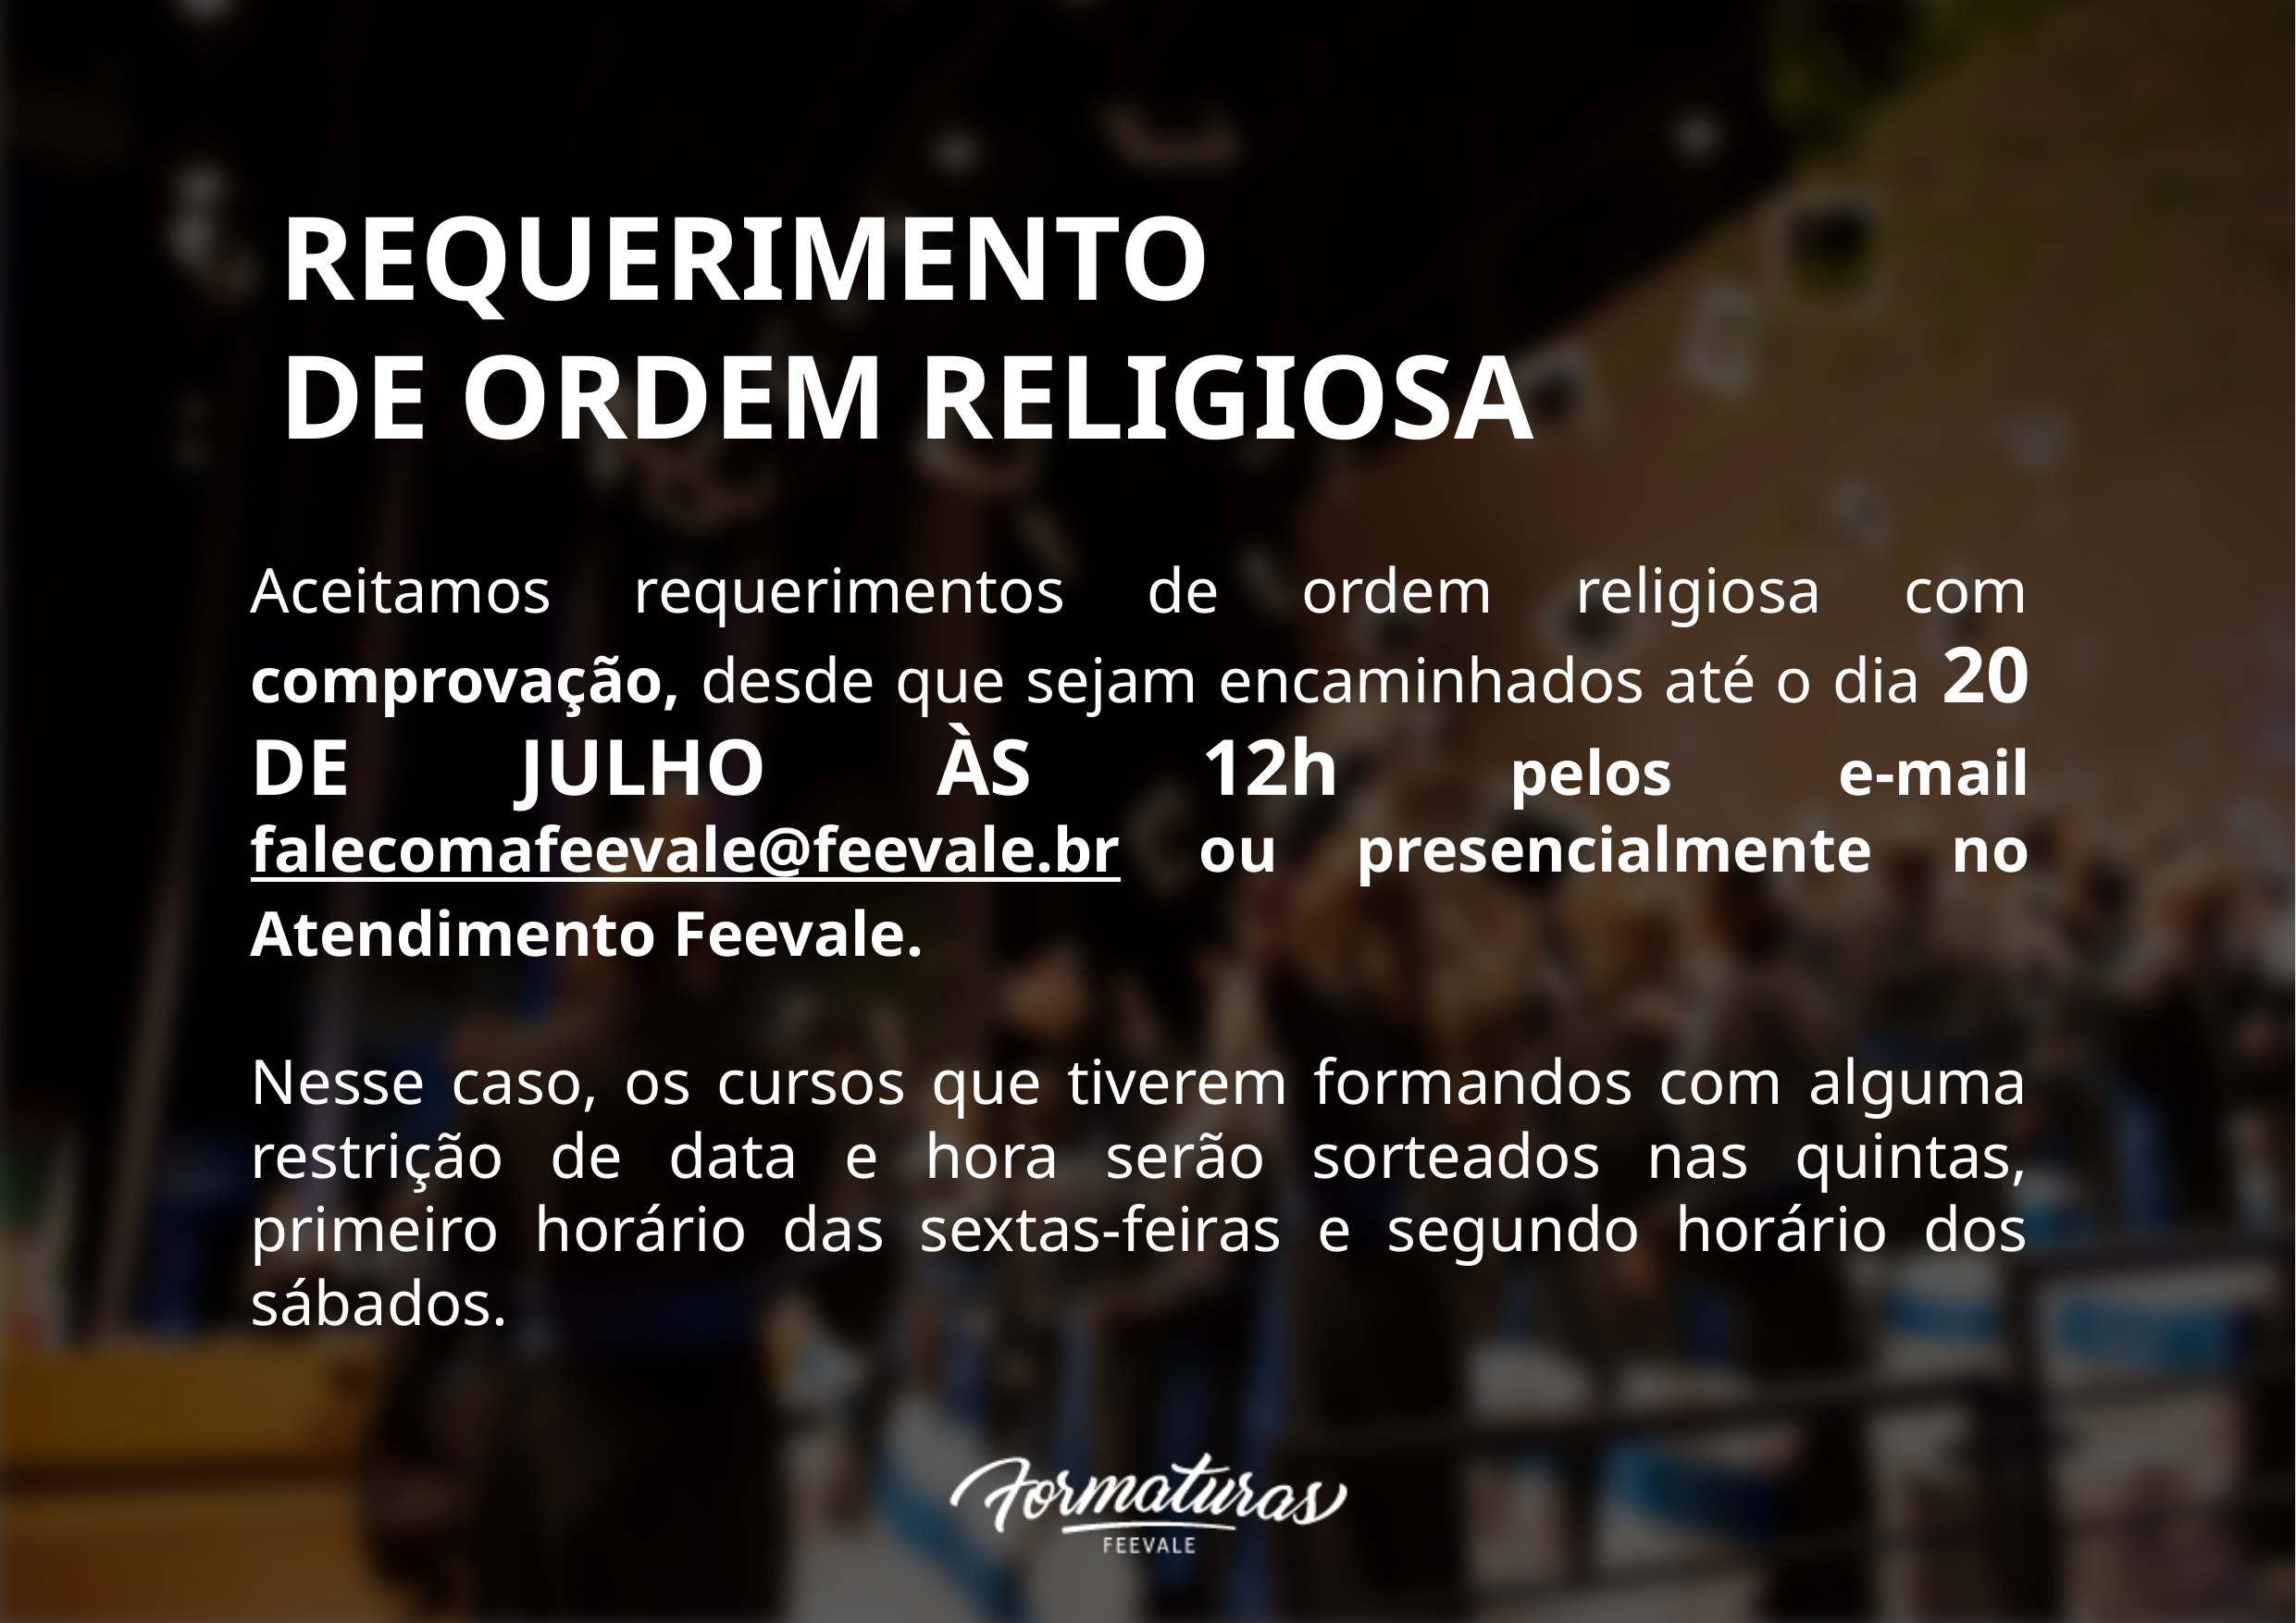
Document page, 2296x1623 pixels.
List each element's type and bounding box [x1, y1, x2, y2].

list [0, 0, 2296, 1623]
